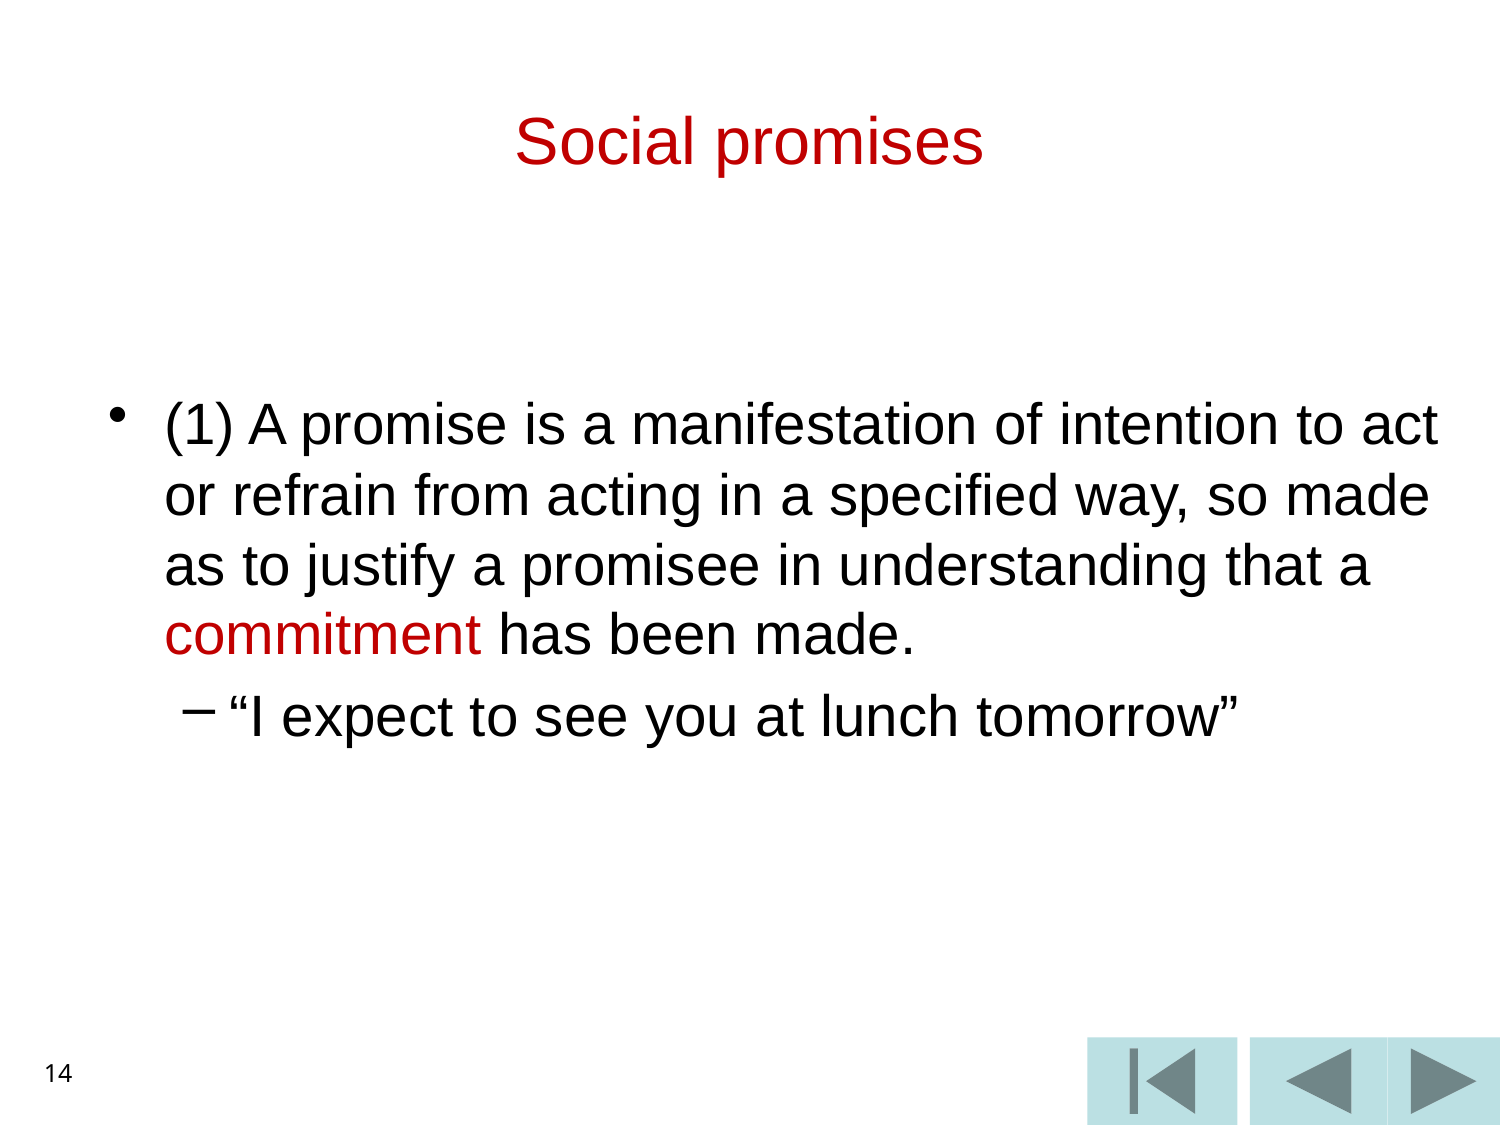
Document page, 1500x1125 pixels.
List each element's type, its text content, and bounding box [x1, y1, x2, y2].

title Social promises [34, 37, 1466, 238]
list (1) A promise is a manifestation of intention to act or refrain from acting in a specified way, so made as to justify a promisee in understanding that a commitment has been made. “I expect to see you at lunch tomorrow” [92, 287, 1500, 1000]
slide_number 14 [0, 1049, 88, 1125]
